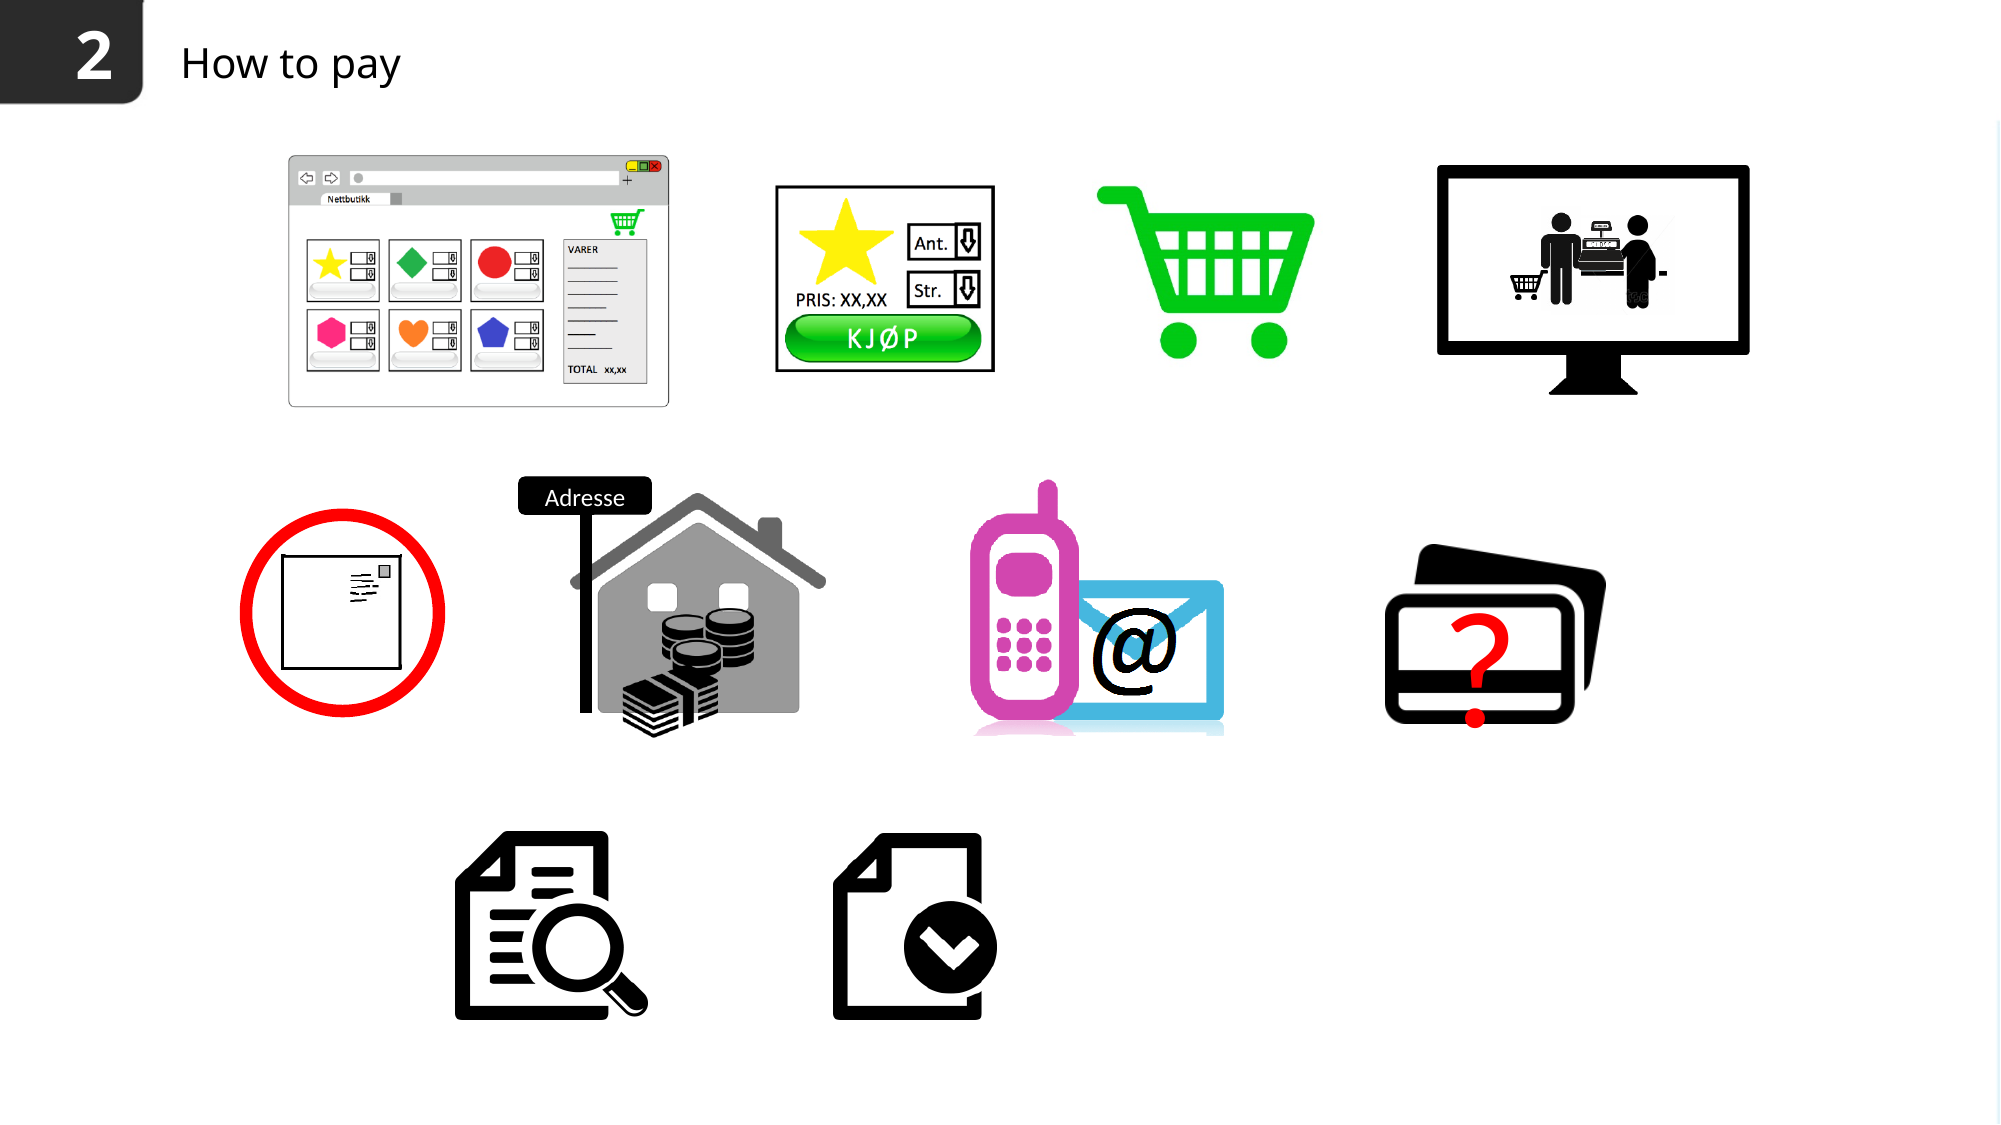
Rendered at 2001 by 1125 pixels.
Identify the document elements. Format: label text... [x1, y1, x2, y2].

title How to pay [165, 34, 1864, 95]
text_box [518, 474, 826, 744]
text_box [245, 514, 439, 711]
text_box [1385, 544, 1606, 771]
picture [0, 0, 2000, 1124]
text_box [1407, 163, 1779, 396]
